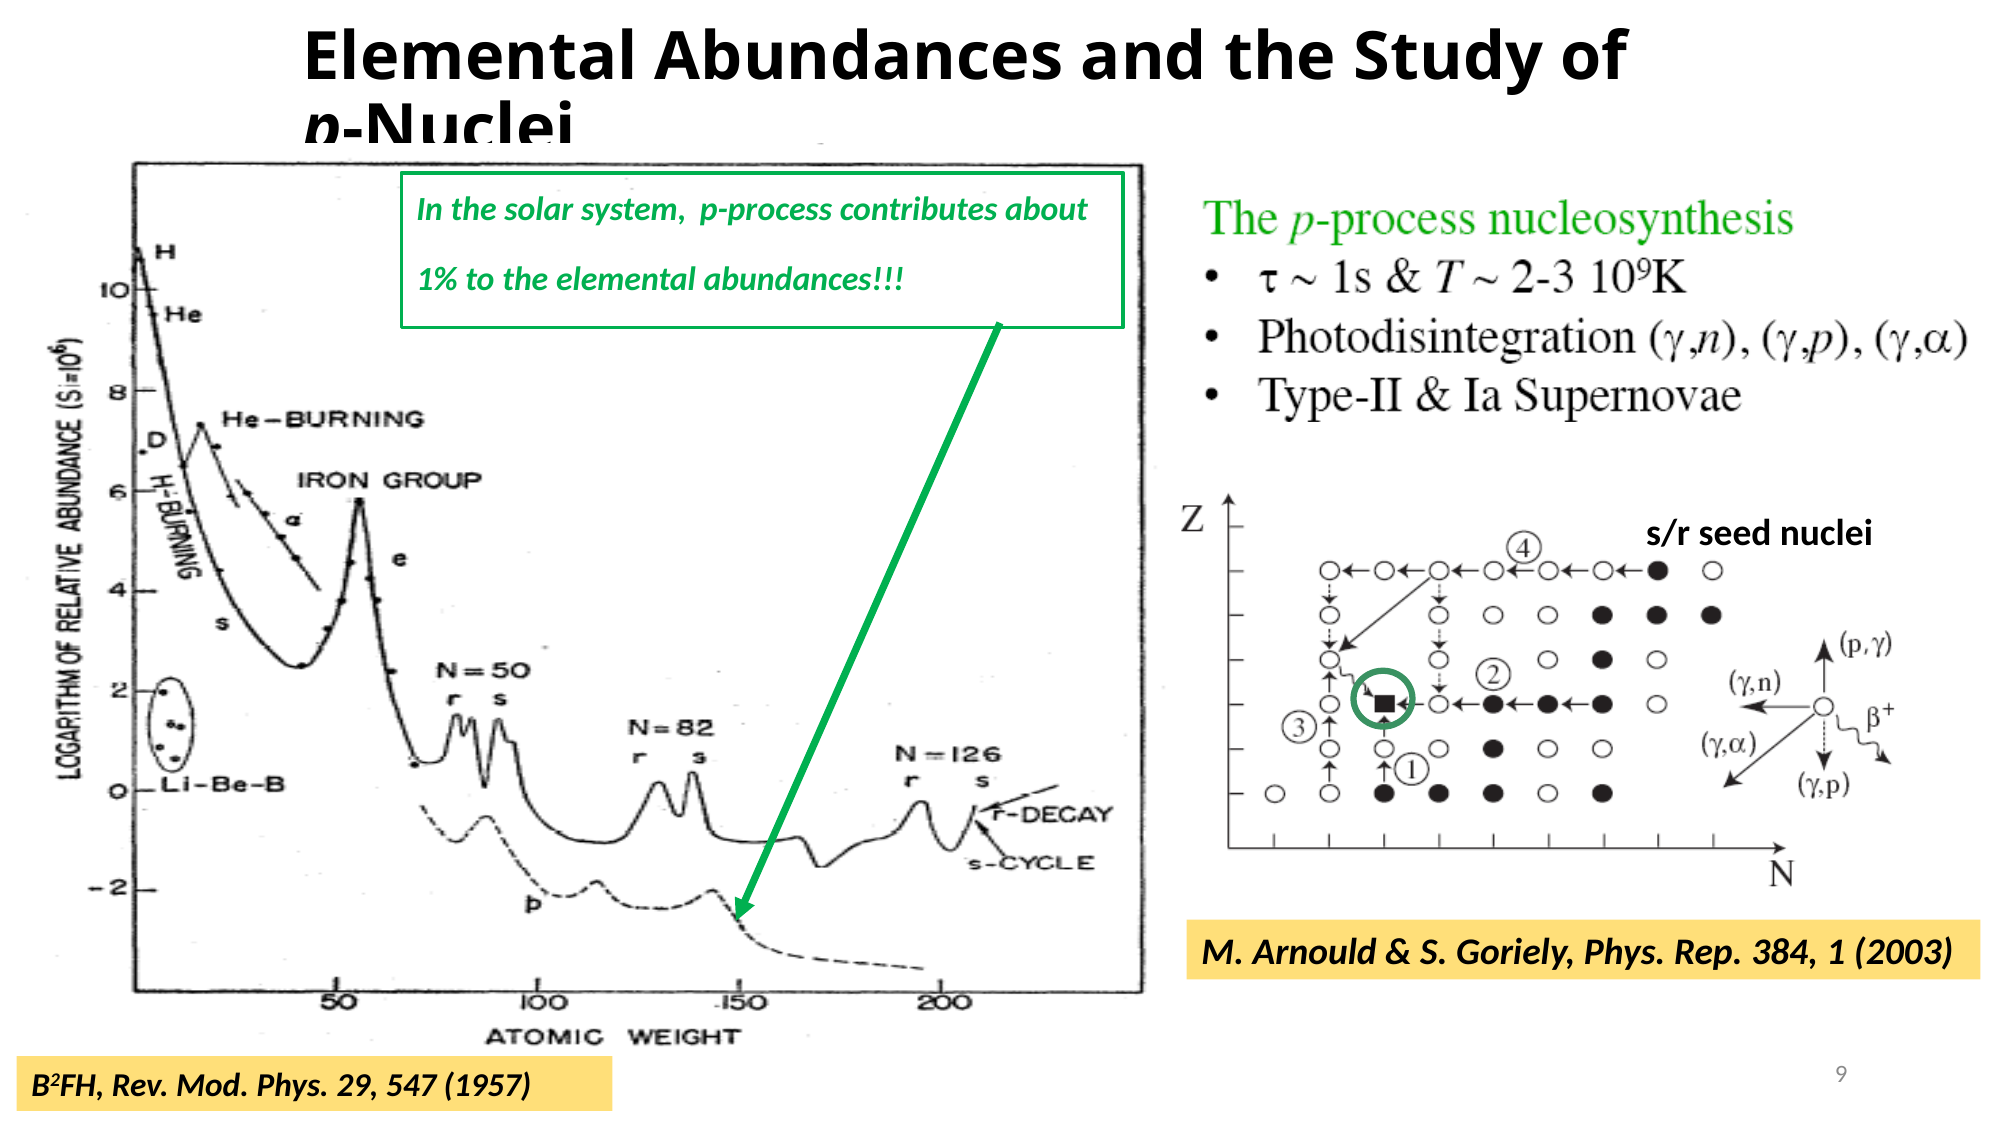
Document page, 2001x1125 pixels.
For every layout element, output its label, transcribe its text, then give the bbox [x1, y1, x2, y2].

slide_number 9 [1412, 1042, 1863, 1103]
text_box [1169, 482, 1914, 905]
text_box M. Arnould & S. Goriely, Phys. Rep. 384, 1 (2003) [1187, 919, 1981, 980]
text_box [735, 322, 1000, 921]
picture [24, 143, 1981, 1057]
title Elemental Abundances and the Study of p-Nuclei [287, 0, 1713, 187]
text_box B2FH, Rev. Mod. Phys. 29, 547 (1957) [16, 1056, 613, 1111]
